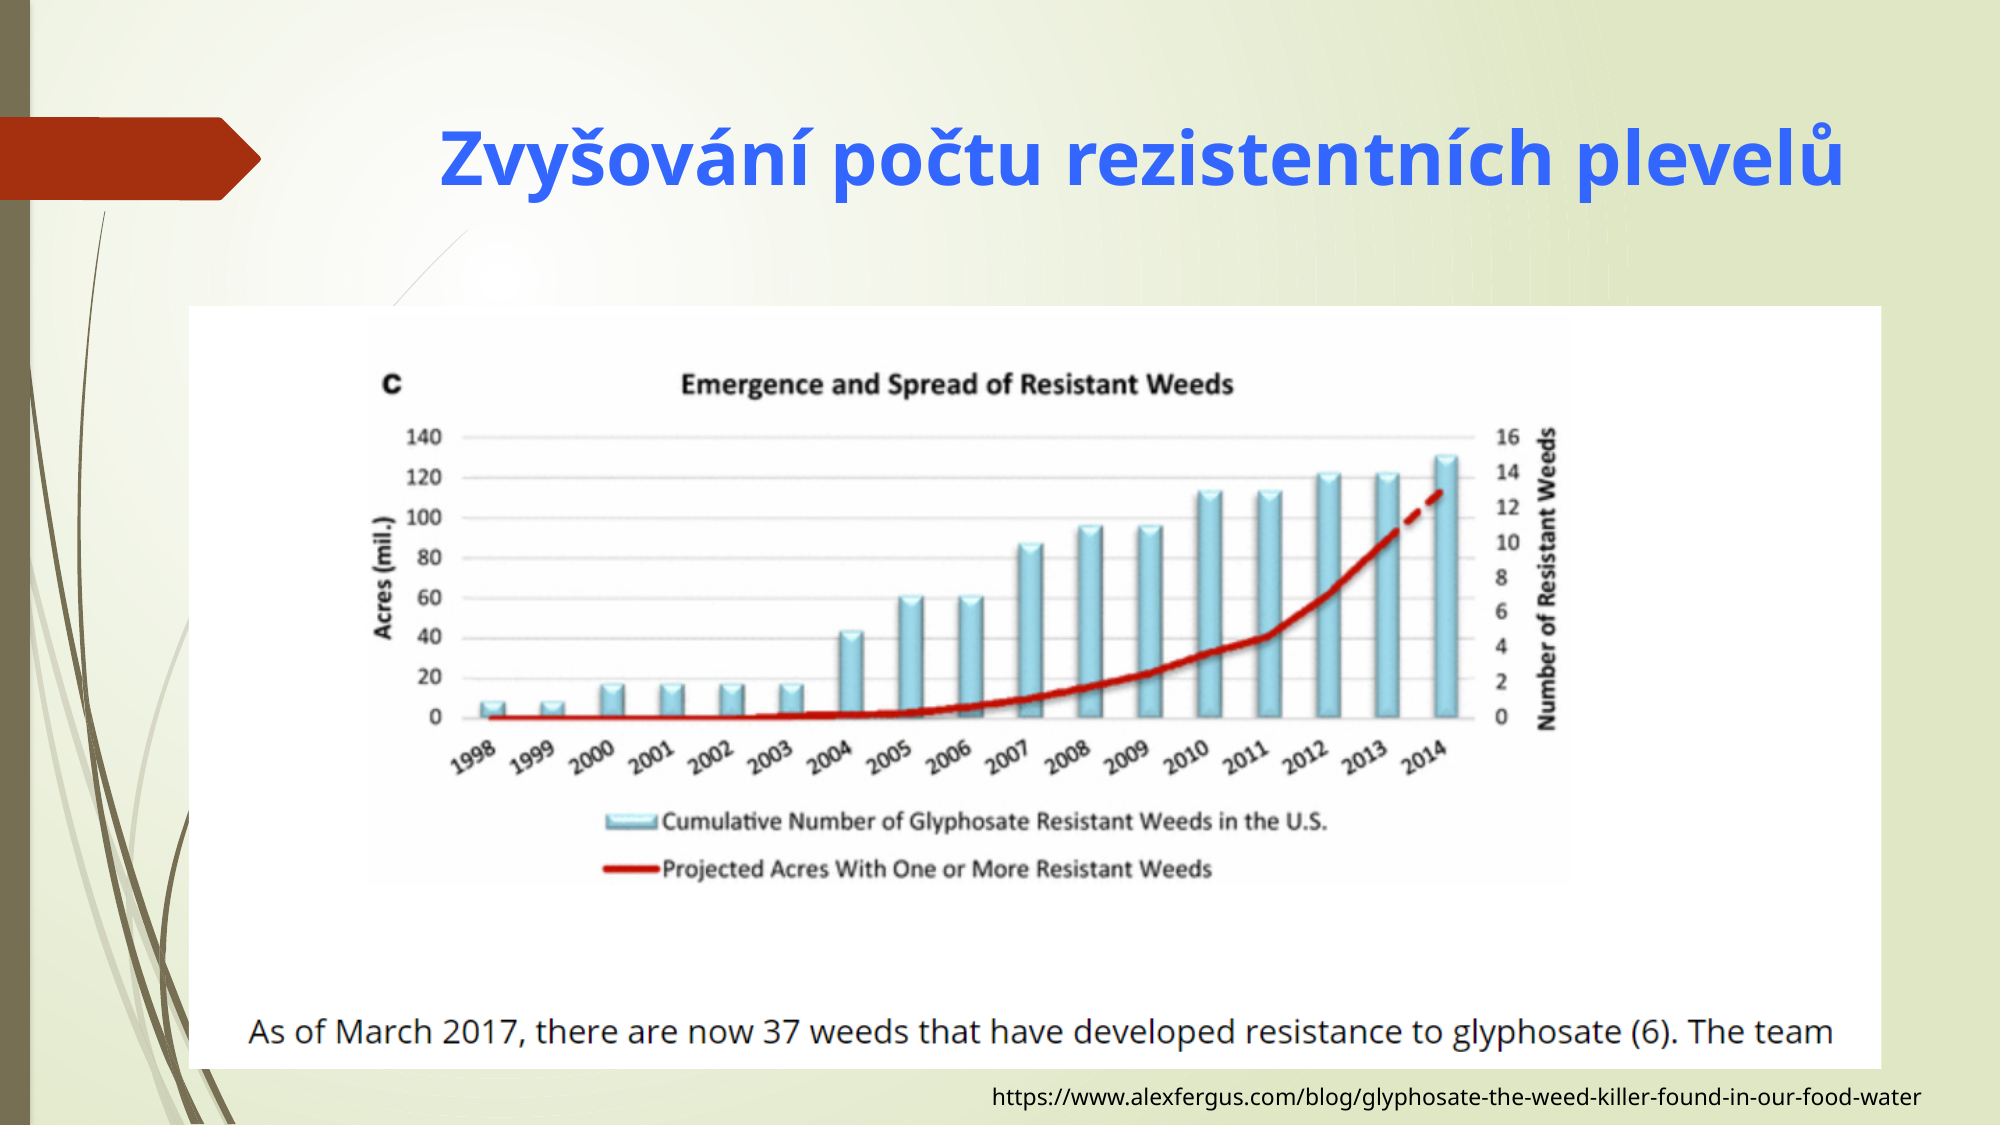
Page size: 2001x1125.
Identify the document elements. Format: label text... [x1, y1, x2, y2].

title Zvyšování počtu rezistentních plevelů [425, 102, 1888, 313]
text_box https://www.alexfergus.com/blog/glyphosate-the-weed-killer-found-in-our-food-water [977, 1074, 1977, 1118]
picture [188, 306, 1882, 1069]
